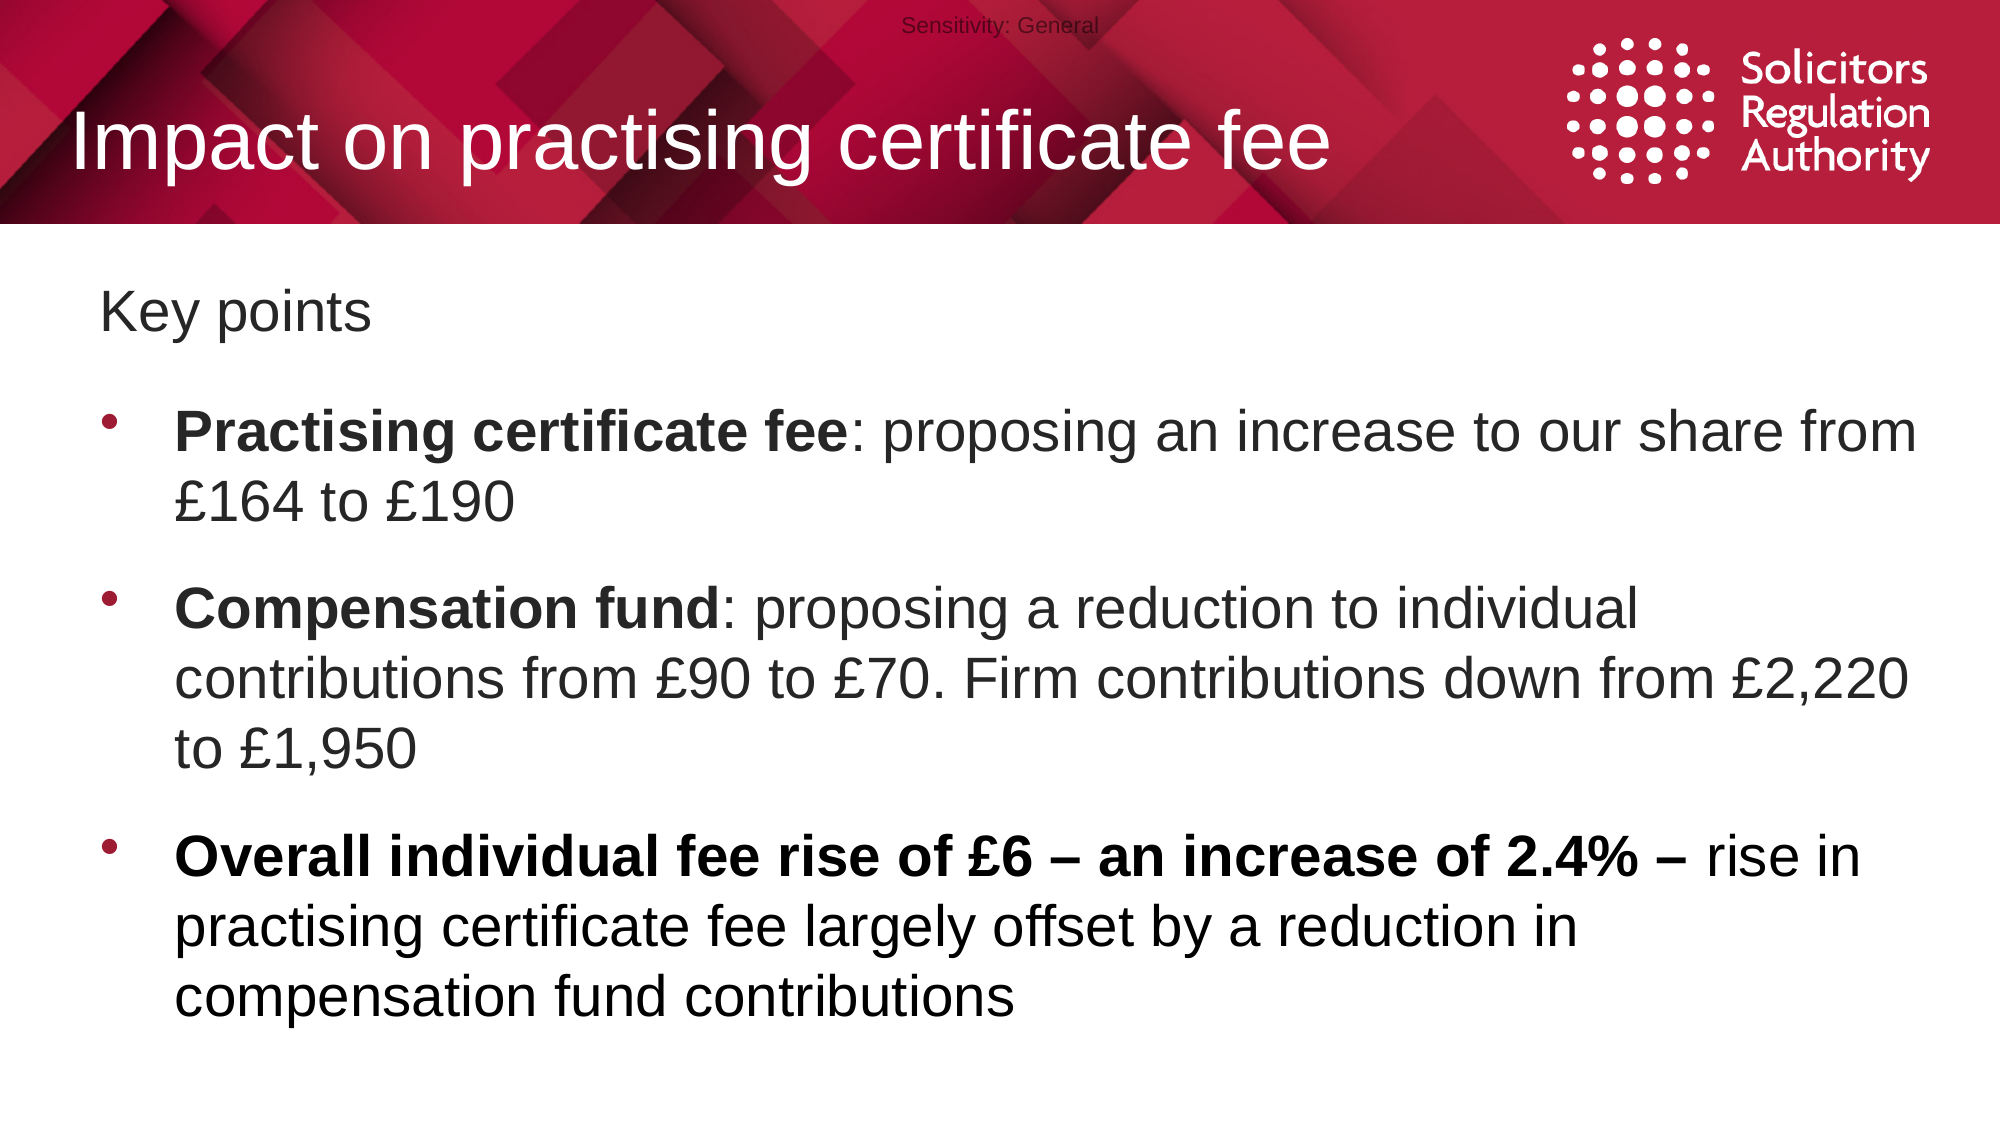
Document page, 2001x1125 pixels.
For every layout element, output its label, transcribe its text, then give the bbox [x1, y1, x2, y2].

list Key points Practising certificate fee: proposing an increase to our share from £164 to £190 Compensation fund: proposing a reduction to individual contributions from £90 to £70. Firm contributions down from £2,220 to £1,950 Overall individual fee rise of £6 – an increase of 2.4% – rise in practising certificate fee largely offset by a reduction in compensation fund contributions [84, 265, 1976, 1102]
picture [0, 0, 2000, 224]
title Impact on practising certificate fee [54, 42, 1467, 231]
